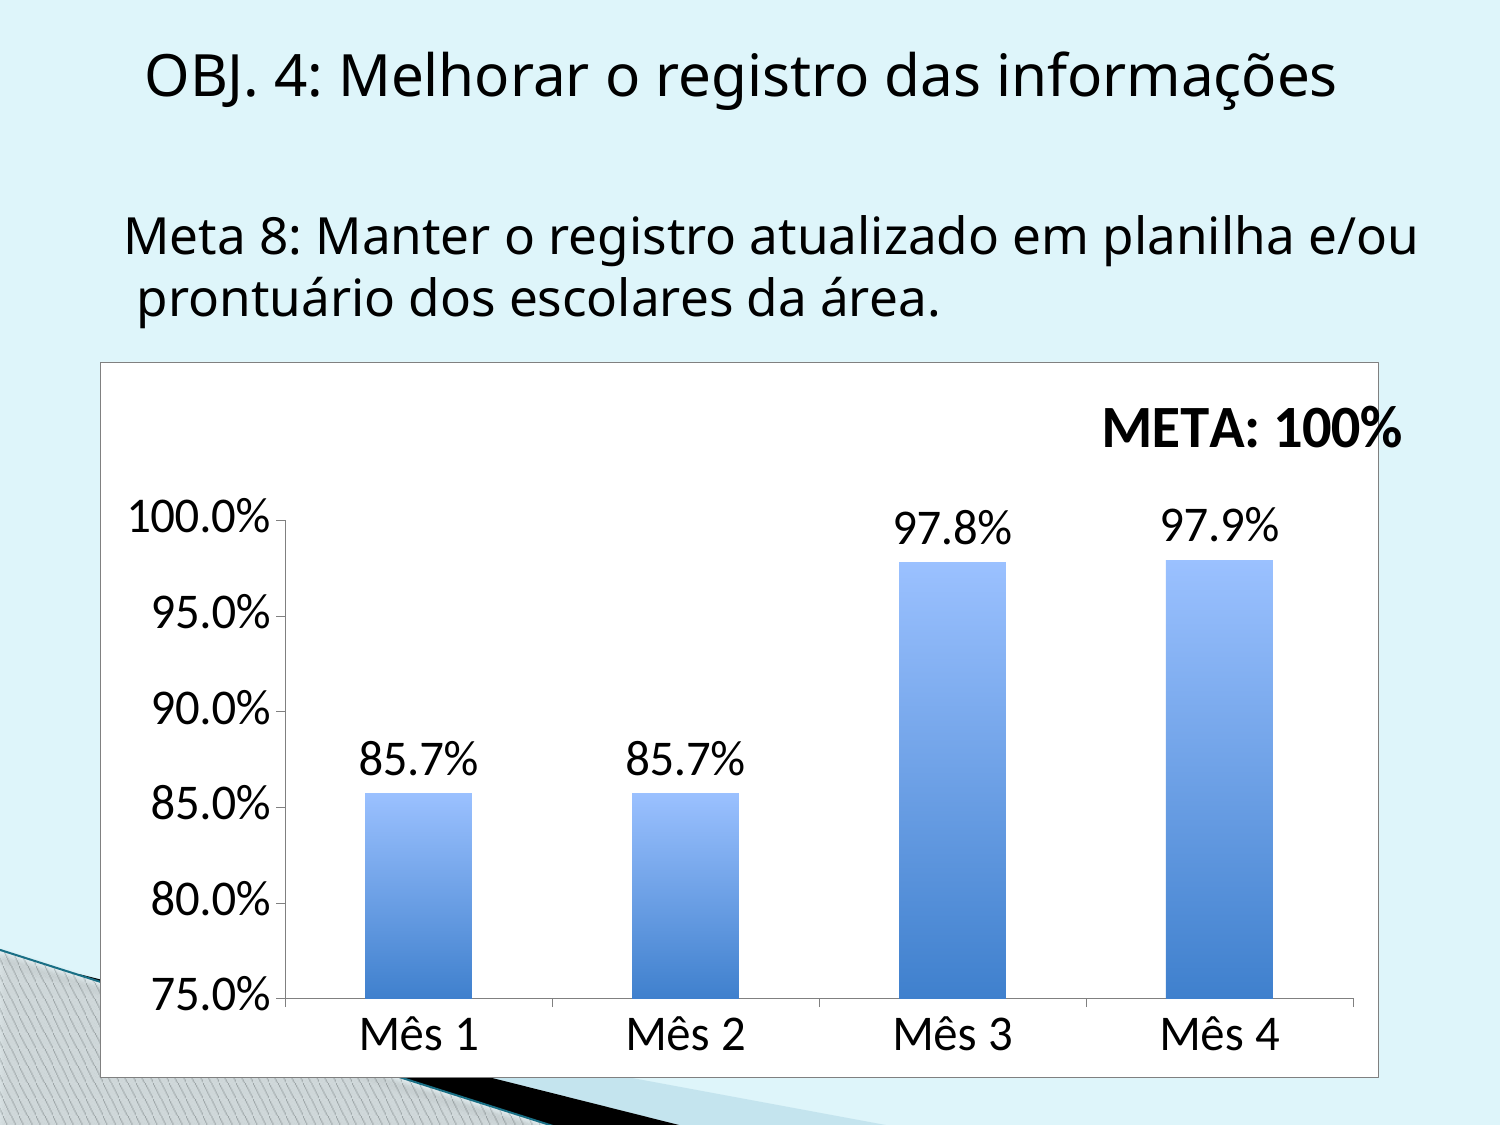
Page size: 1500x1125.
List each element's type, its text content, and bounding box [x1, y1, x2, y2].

text_box Meta 8: Manter o registro atualizado em planilha e/ou prontuário dos escolares da área. [64, 196, 1447, 374]
chart [100, 361, 1414, 1078]
list OBJ. 4: Melhorar o registro das informações [52, 30, 1412, 209]
